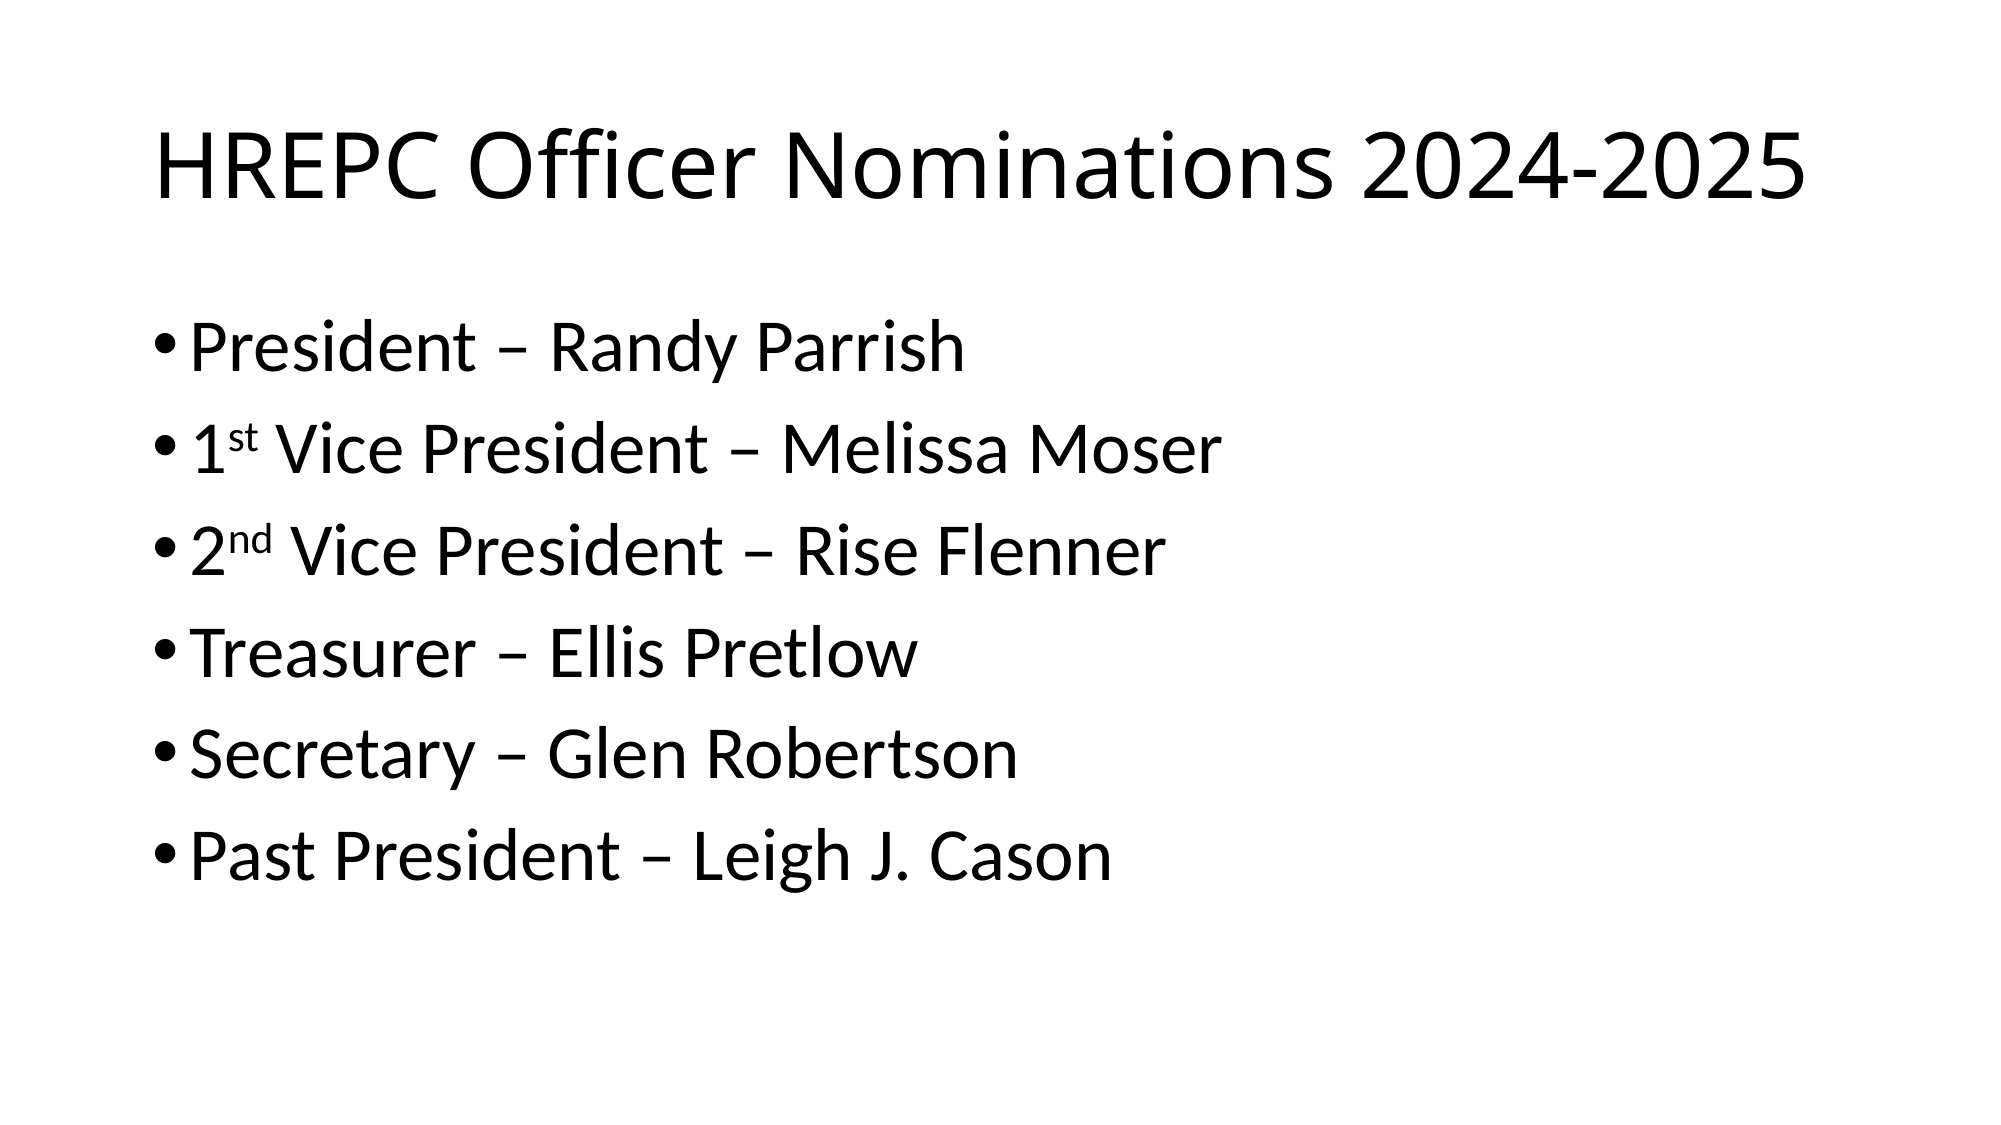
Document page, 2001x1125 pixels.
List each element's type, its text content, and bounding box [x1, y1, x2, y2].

list President – Randy Parrish 1st Vice President – Melissa Moser 2nd Vice President – Rise Flenner Treasurer – Ellis Pretlow Secretary – Glen Robertson Past President – Leigh J. Cason [137, 299, 1863, 986]
title HREPC Officer Nominations 2024-2025 [137, 59, 1863, 278]
